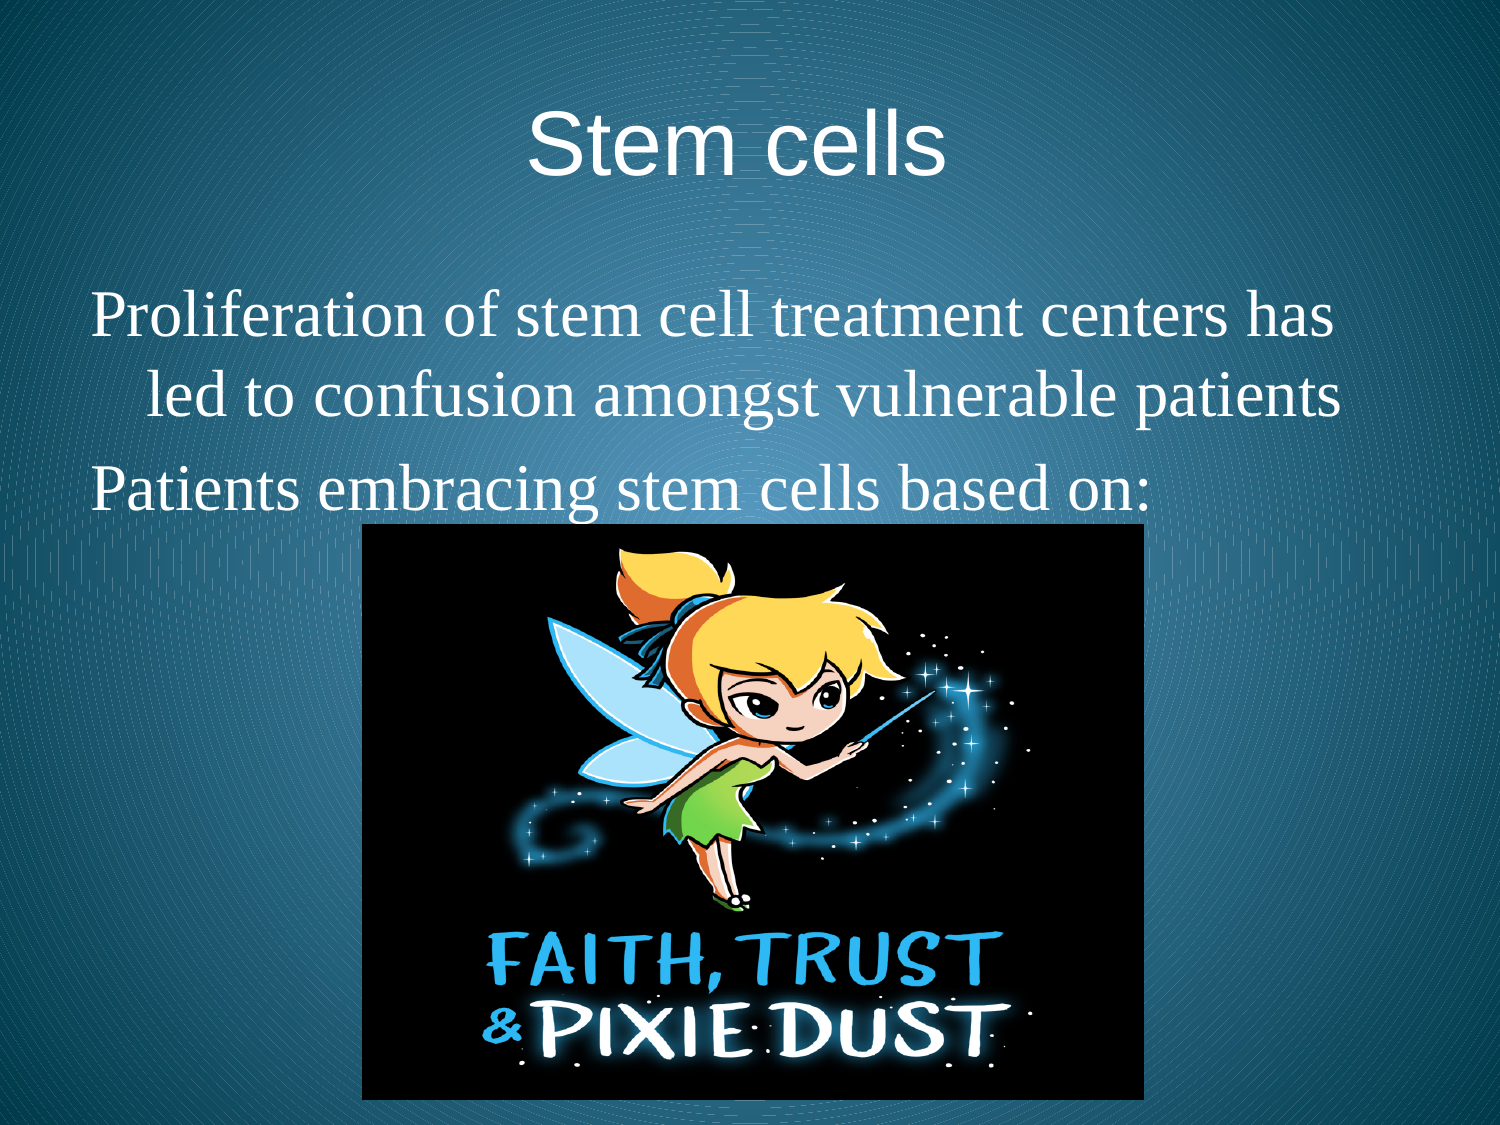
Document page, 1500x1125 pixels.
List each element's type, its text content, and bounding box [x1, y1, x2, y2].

title Stem cells [75, 45, 1425, 233]
picture [362, 524, 1144, 1101]
list Proliferation of stem cell treatment centers has led to confusion amongst vulnerable patients Patients embracing stem cells based on: [75, 262, 1425, 1005]
